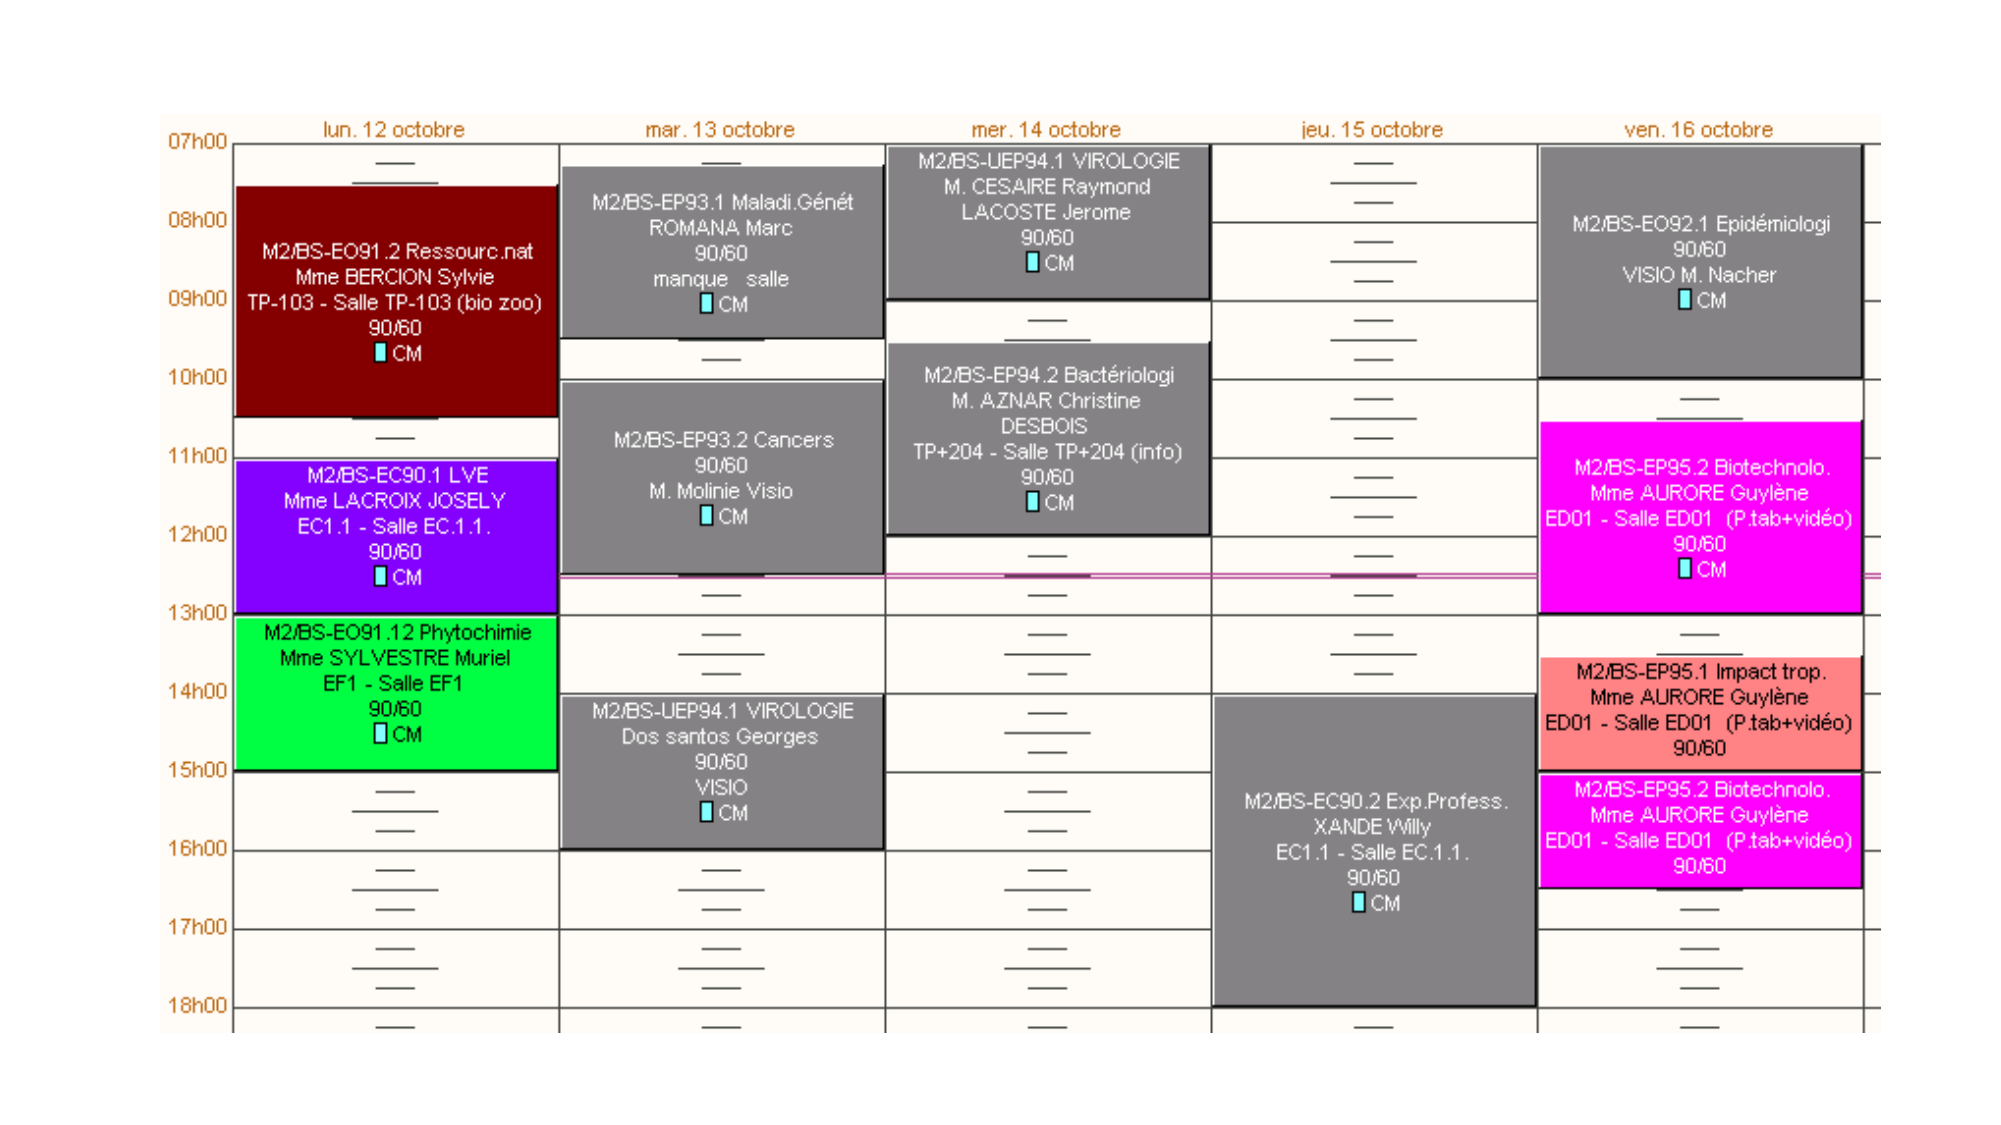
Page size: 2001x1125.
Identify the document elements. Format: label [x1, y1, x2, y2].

picture [160, 114, 1881, 1033]
